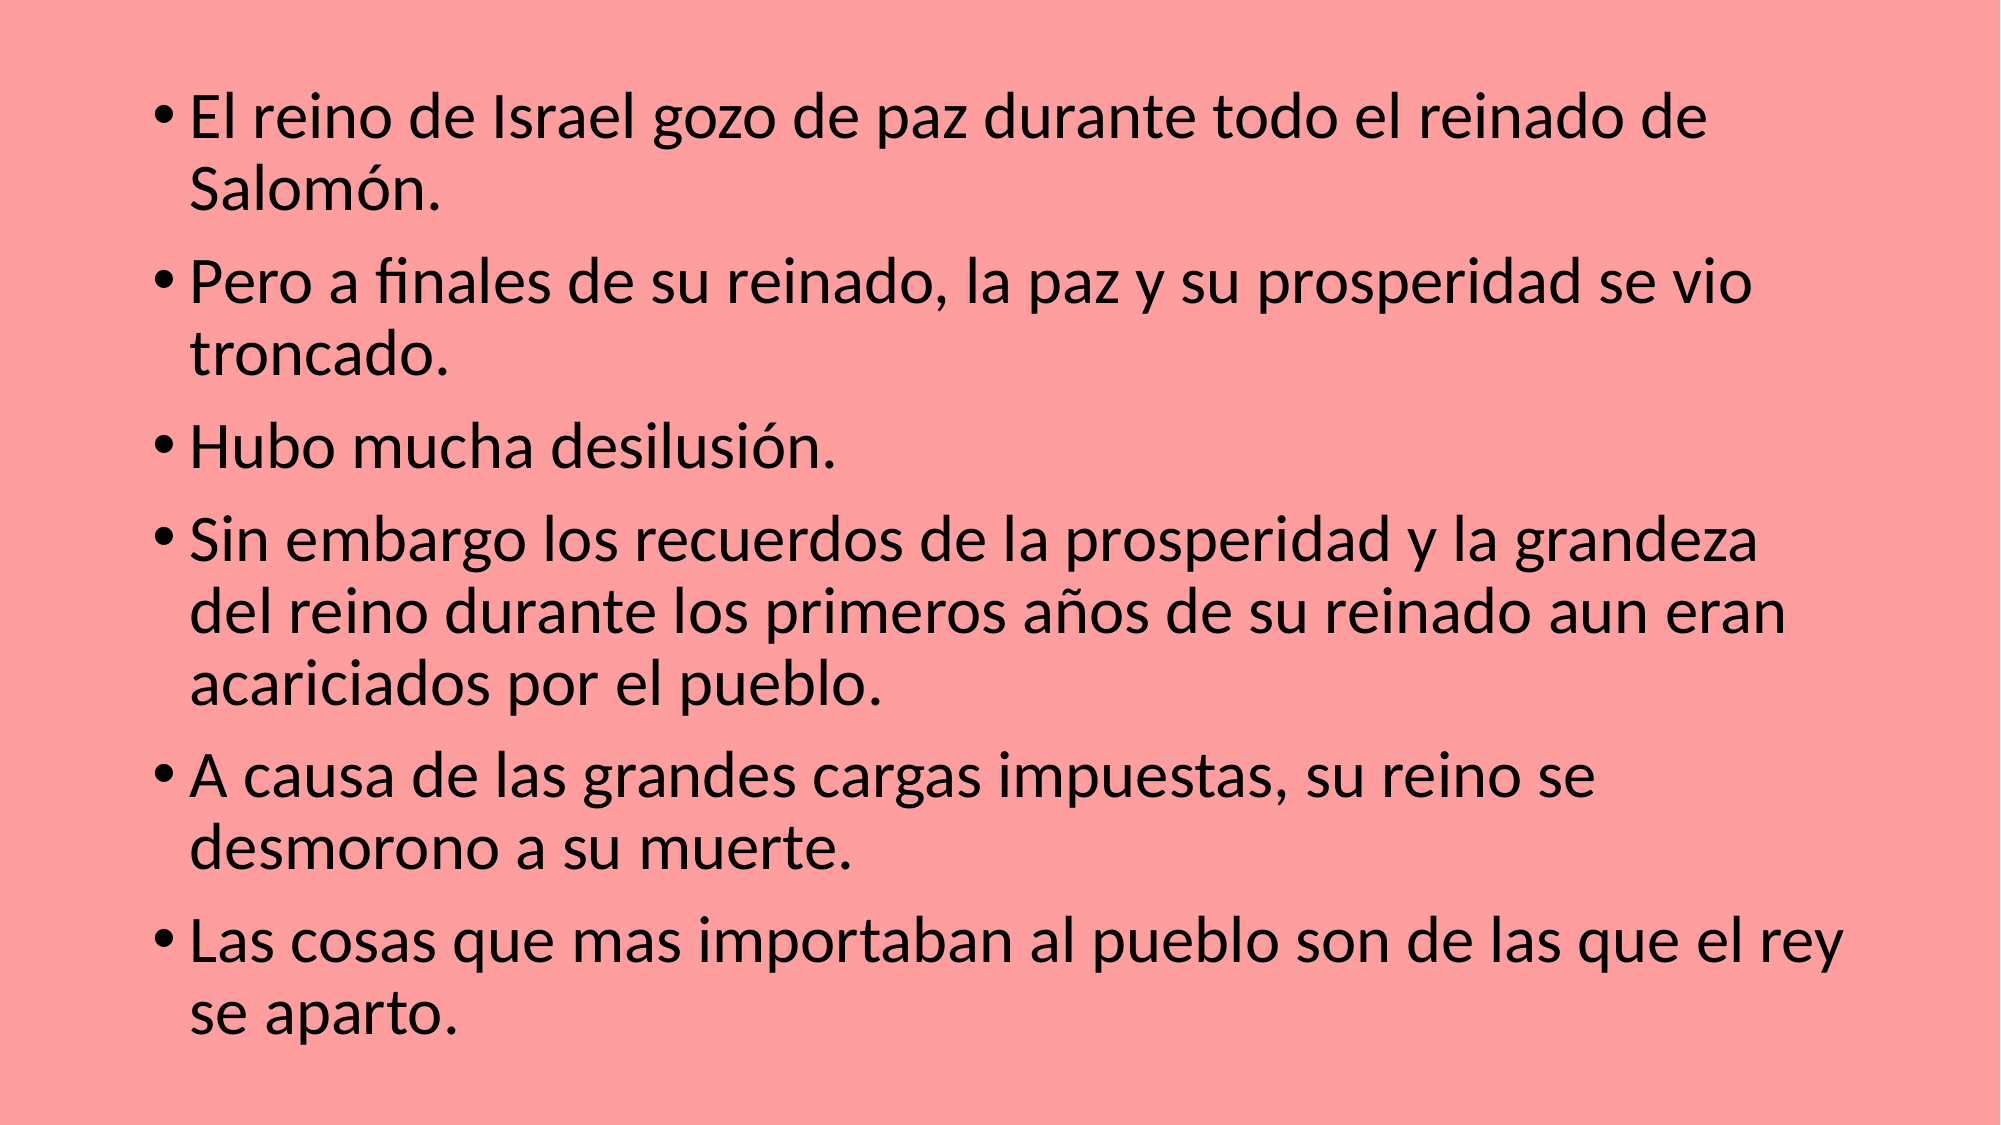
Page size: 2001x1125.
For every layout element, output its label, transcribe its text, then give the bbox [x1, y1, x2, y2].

list El reino de Israel gozo de paz durante todo el reinado de Salomón. Pero a finales de su reinado, la paz y su prosperidad se vio troncado. Hubo mucha desilusión. Sin embargo los recuerdos de la prosperidad y la grandeza del reino durante los primeros años de su reinado aun eran acariciados por el pueblo. A causa de las grandes cargas impuestas, su reino se desmorono a su muerte. Las cosas que mas importaban al pueblo son de las que el rey se aparto. [137, 73, 1863, 1014]
